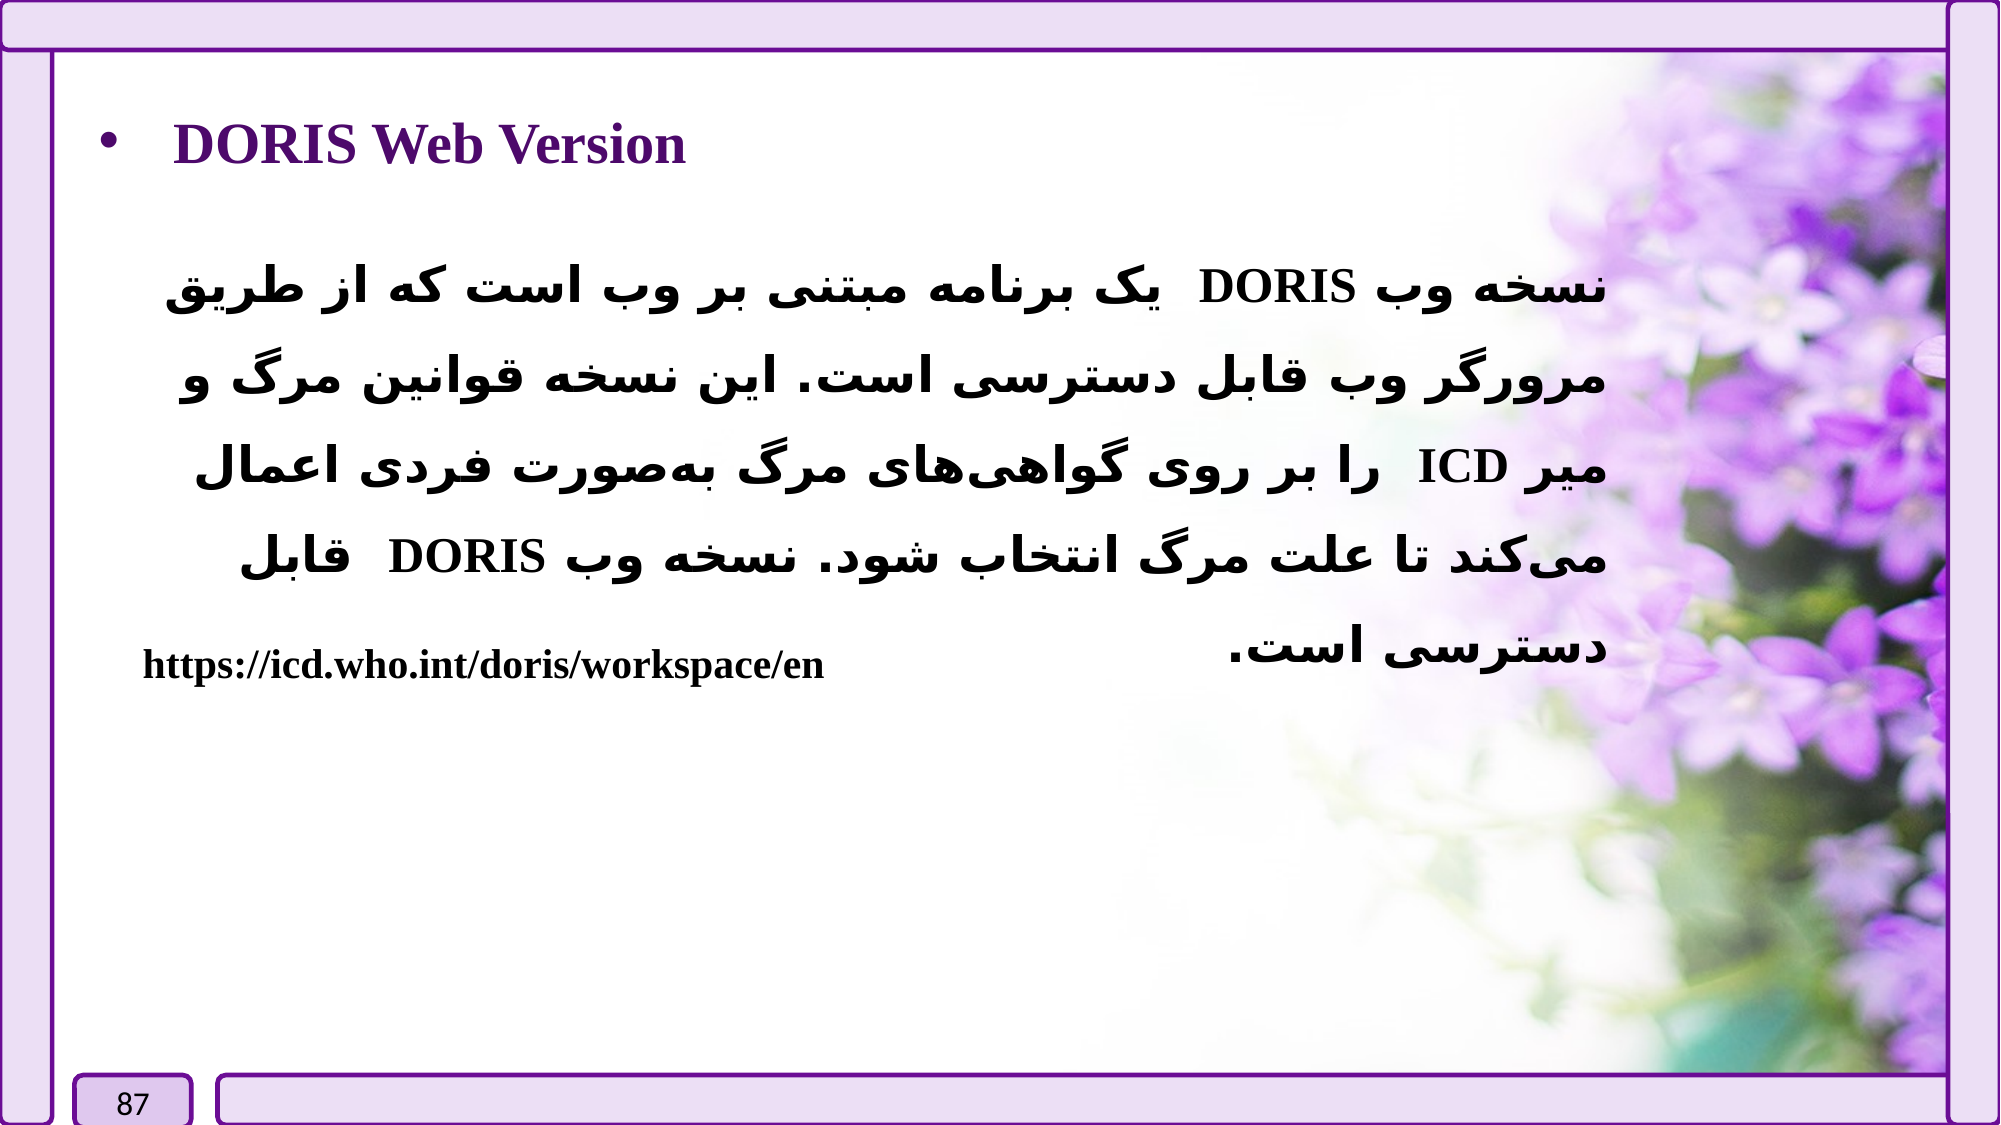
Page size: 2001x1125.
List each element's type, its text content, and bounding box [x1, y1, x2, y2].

text_box https://icd.who.int/doris/workspace/en [127, 629, 699, 694]
text_box [0, 48, 54, 1125]
text_box DORIS Web Version [83, 97, 699, 183]
text_box [1974, 0, 2000, 1125]
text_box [74, 1074, 192, 1125]
text_box نسخه وب DORIS یک برنامه مبتنی بر وب است که از طریق مرورگر وب قابل دسترسی است. این نسخه قوانین مرگ و میر ICD را بر روی گواهی‌های مرگ به‌صورت فردی اعمال می‌کند تا علت مرگ انتخاب شود. نسخه وب DORIS قابل دسترسی است. [94, 215, 699, 681]
picture [699, 0, 1974, 1125]
text_box [216, 1073, 699, 1125]
text_box [0, 0, 699, 52]
